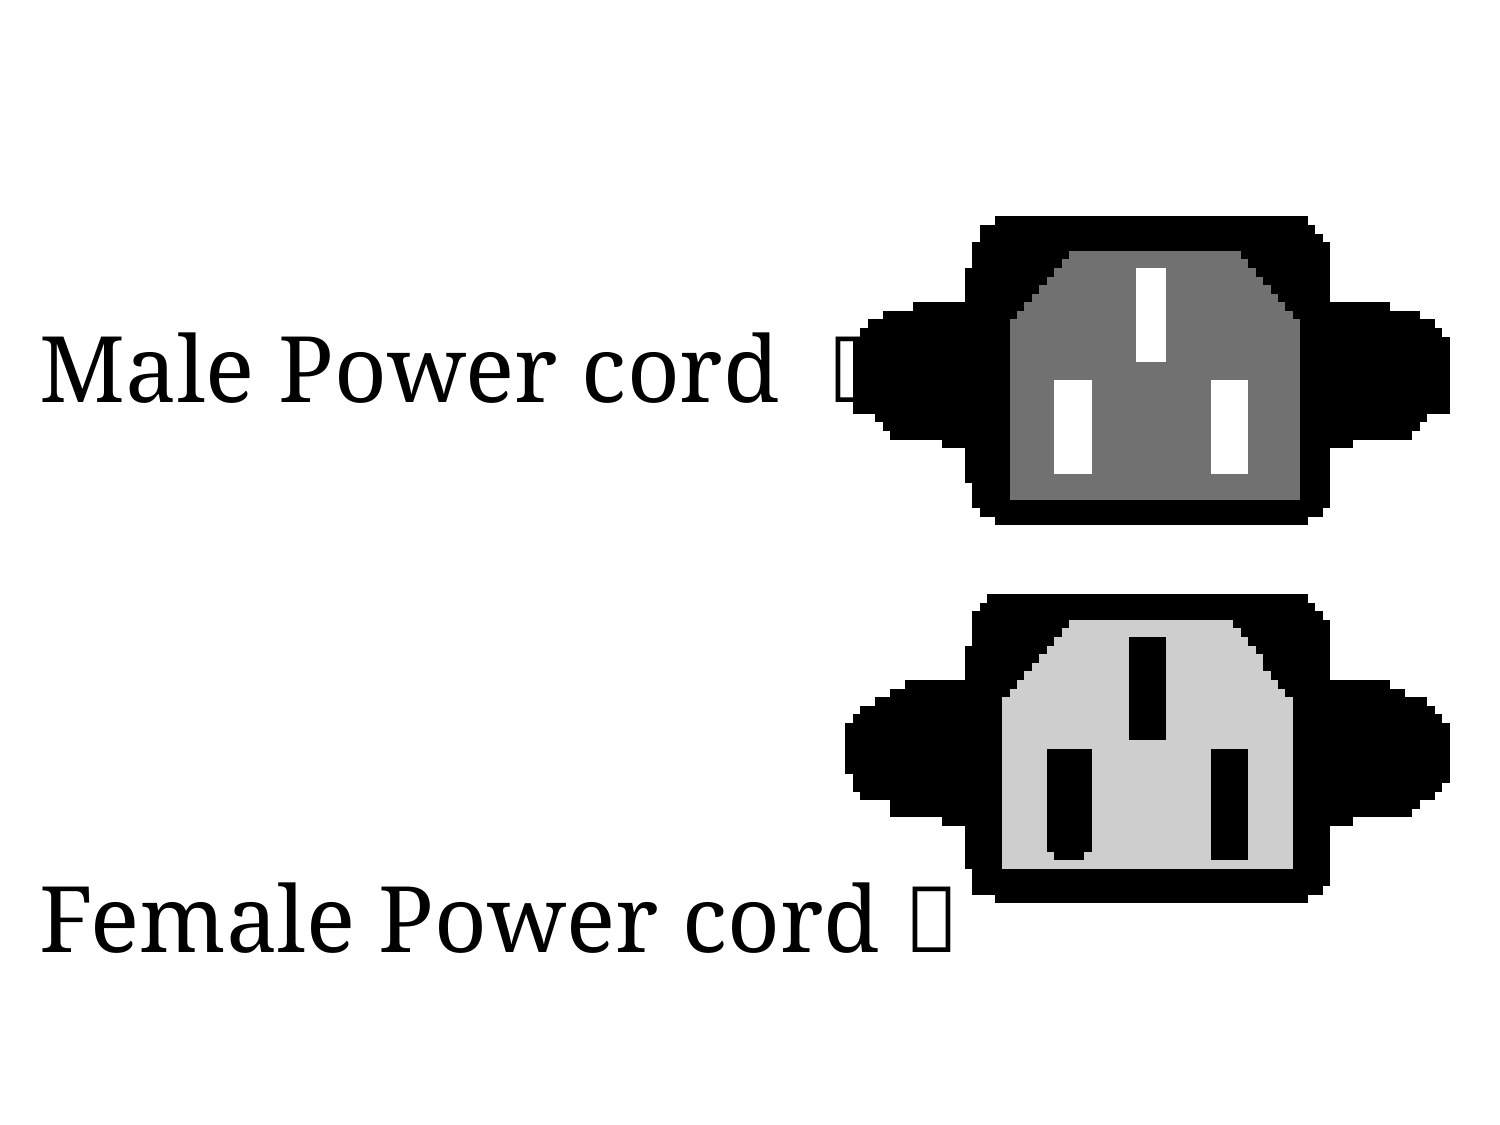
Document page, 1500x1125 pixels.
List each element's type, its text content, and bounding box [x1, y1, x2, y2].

picture [748, 174, 1451, 938]
text_box Male Power cord  Female Power cord  [24, 303, 1350, 979]
